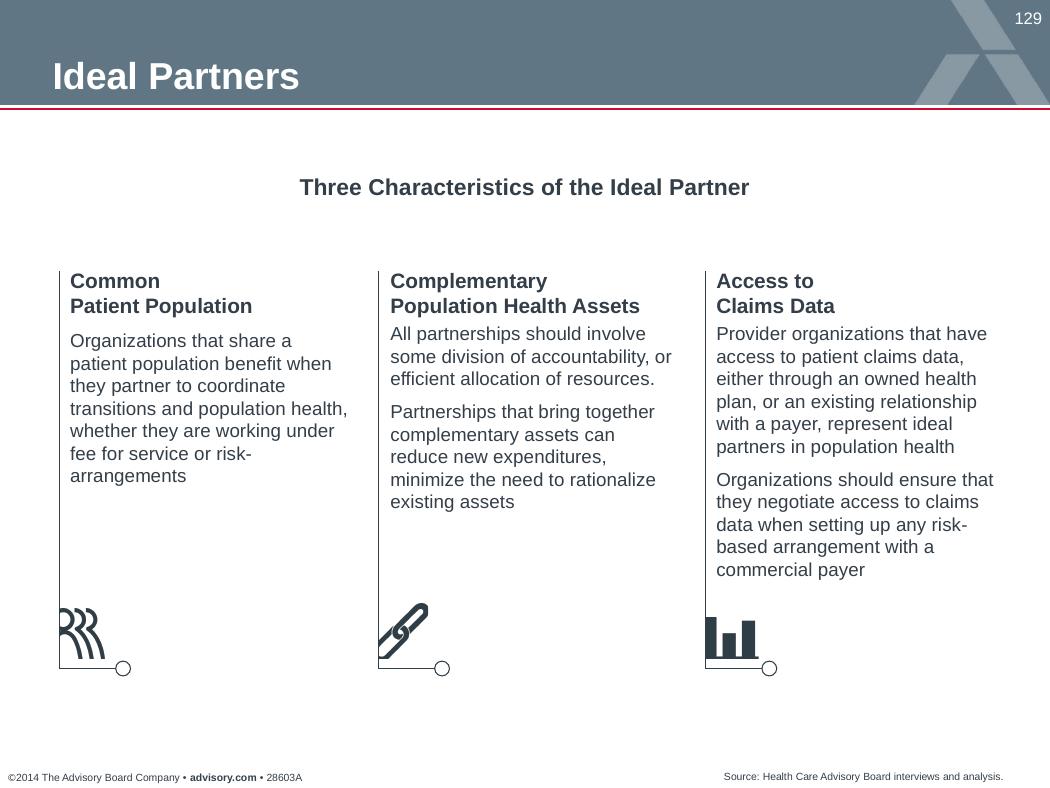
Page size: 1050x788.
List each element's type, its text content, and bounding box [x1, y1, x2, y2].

text_box Common Patient Population [70, 267, 263, 318]
list Source: Health Care Advisory Board interviews and analysis. [723, 770, 1050, 788]
text_box Three Characteristics of the Ideal Partner [299, 172, 751, 201]
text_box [58, 270, 131, 677]
text_box Provider organizations that have access to patient claims data, either through an owned health plan, or an existing relationship with a payer, represent ideal partners in population health Organizations should ensure that they negotiate access to claims data when setting up any risk-based arrangement with a commercial payer [782, 321, 995, 580]
text_box All partnerships should involve some division of accountability, or efficient allocation of resources. Partnerships that bring together complementary assets can reduce new expenditures, minimize the need to rationalize existing assets [454, 321, 678, 513]
list Ideal Partners [52, 52, 998, 98]
text_box Organizations that share a patient population benefit when they partner to coordinate transitions and population health, whether they are working under fee for service or risk-arrangements [135, 329, 349, 520]
text_box Access to Claims Data [716, 267, 971, 318]
picture [705, 617, 759, 659]
picture [58, 608, 106, 659]
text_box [377, 270, 450, 677]
text_box Complementary Population Health Assets [390, 267, 663, 318]
picture [0, 0, 1050, 105]
picture [377, 603, 429, 659]
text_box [705, 270, 777, 677]
